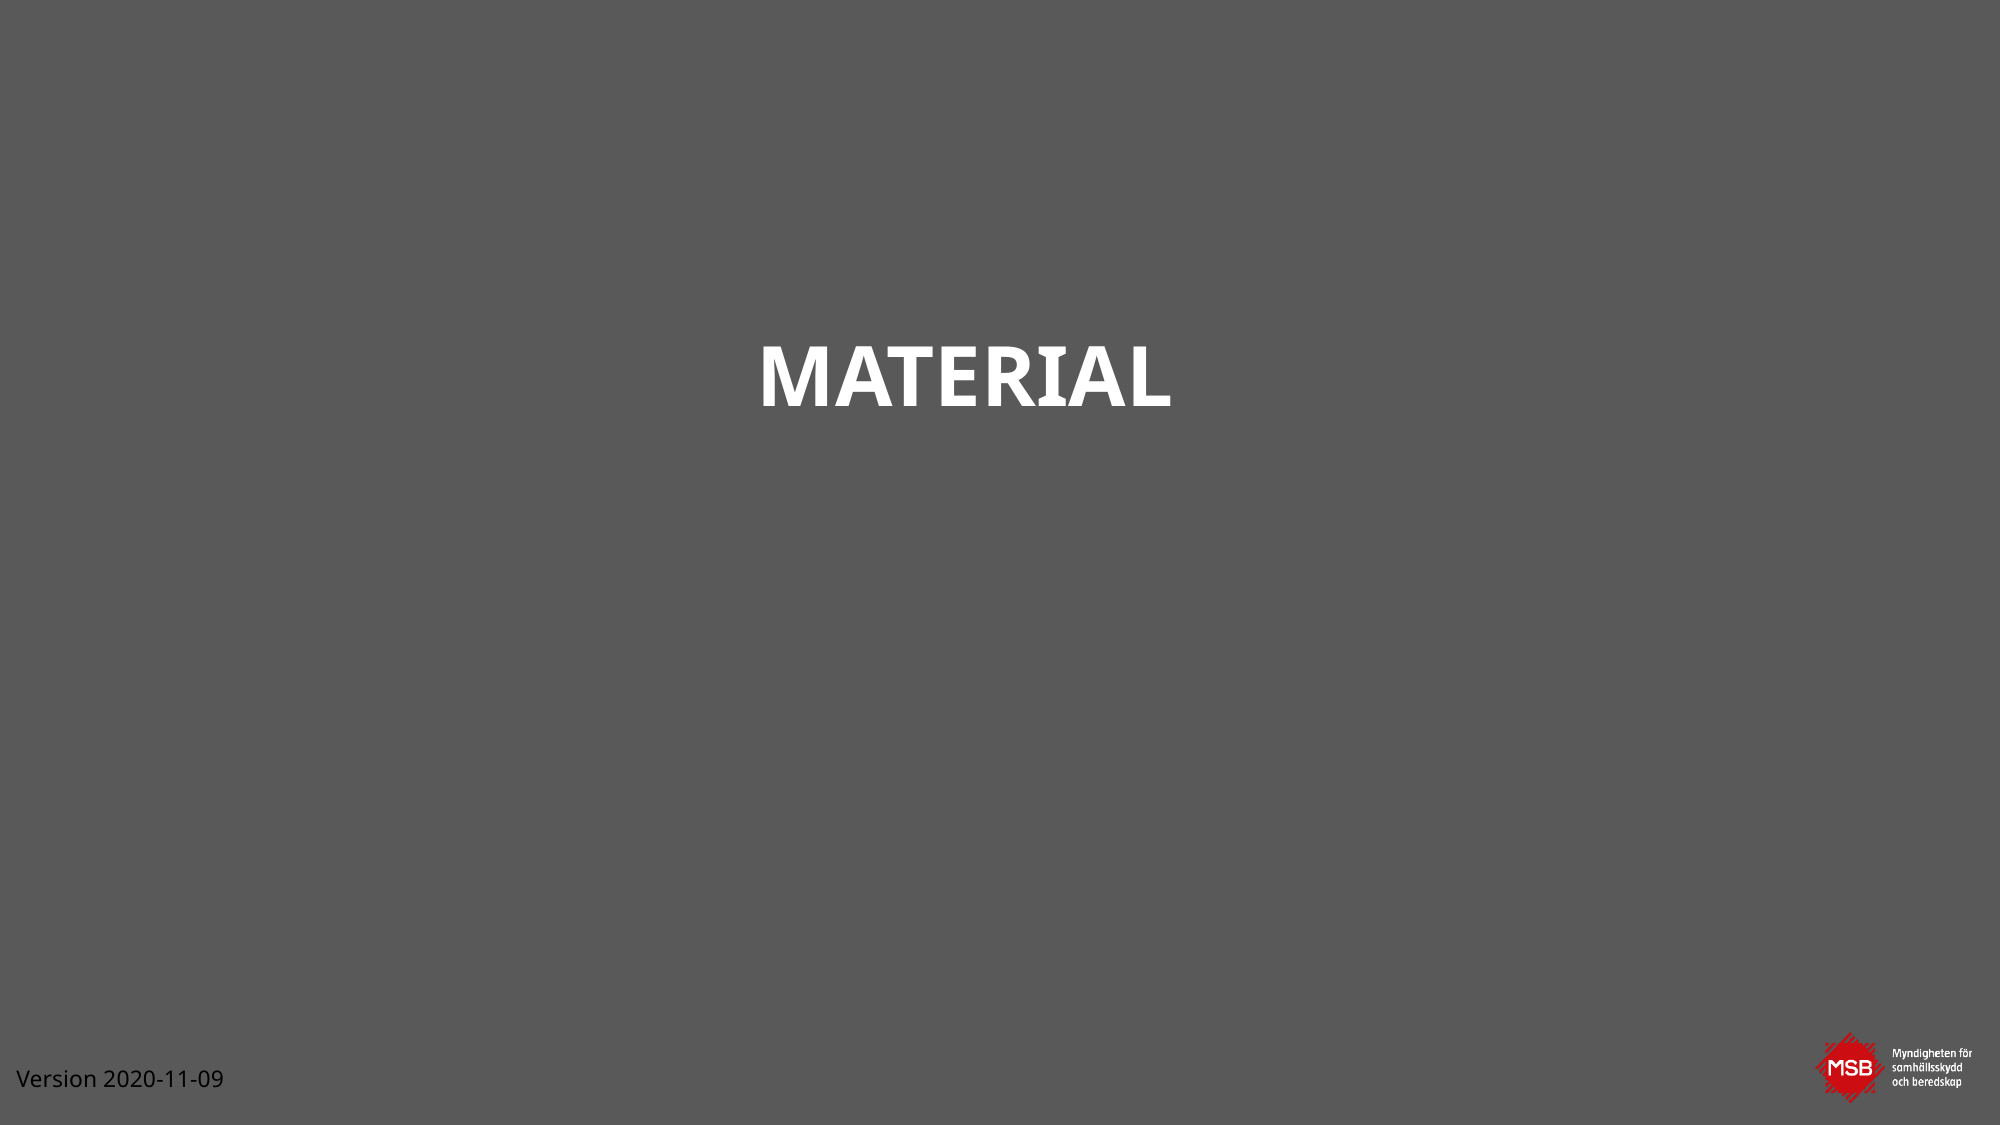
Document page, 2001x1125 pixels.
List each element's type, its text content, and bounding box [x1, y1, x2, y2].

title MATERIAL [261, 327, 1669, 537]
text_box Version 2020-11-09 [0, 1039, 241, 1118]
picture [1815, 1032, 1972, 1103]
